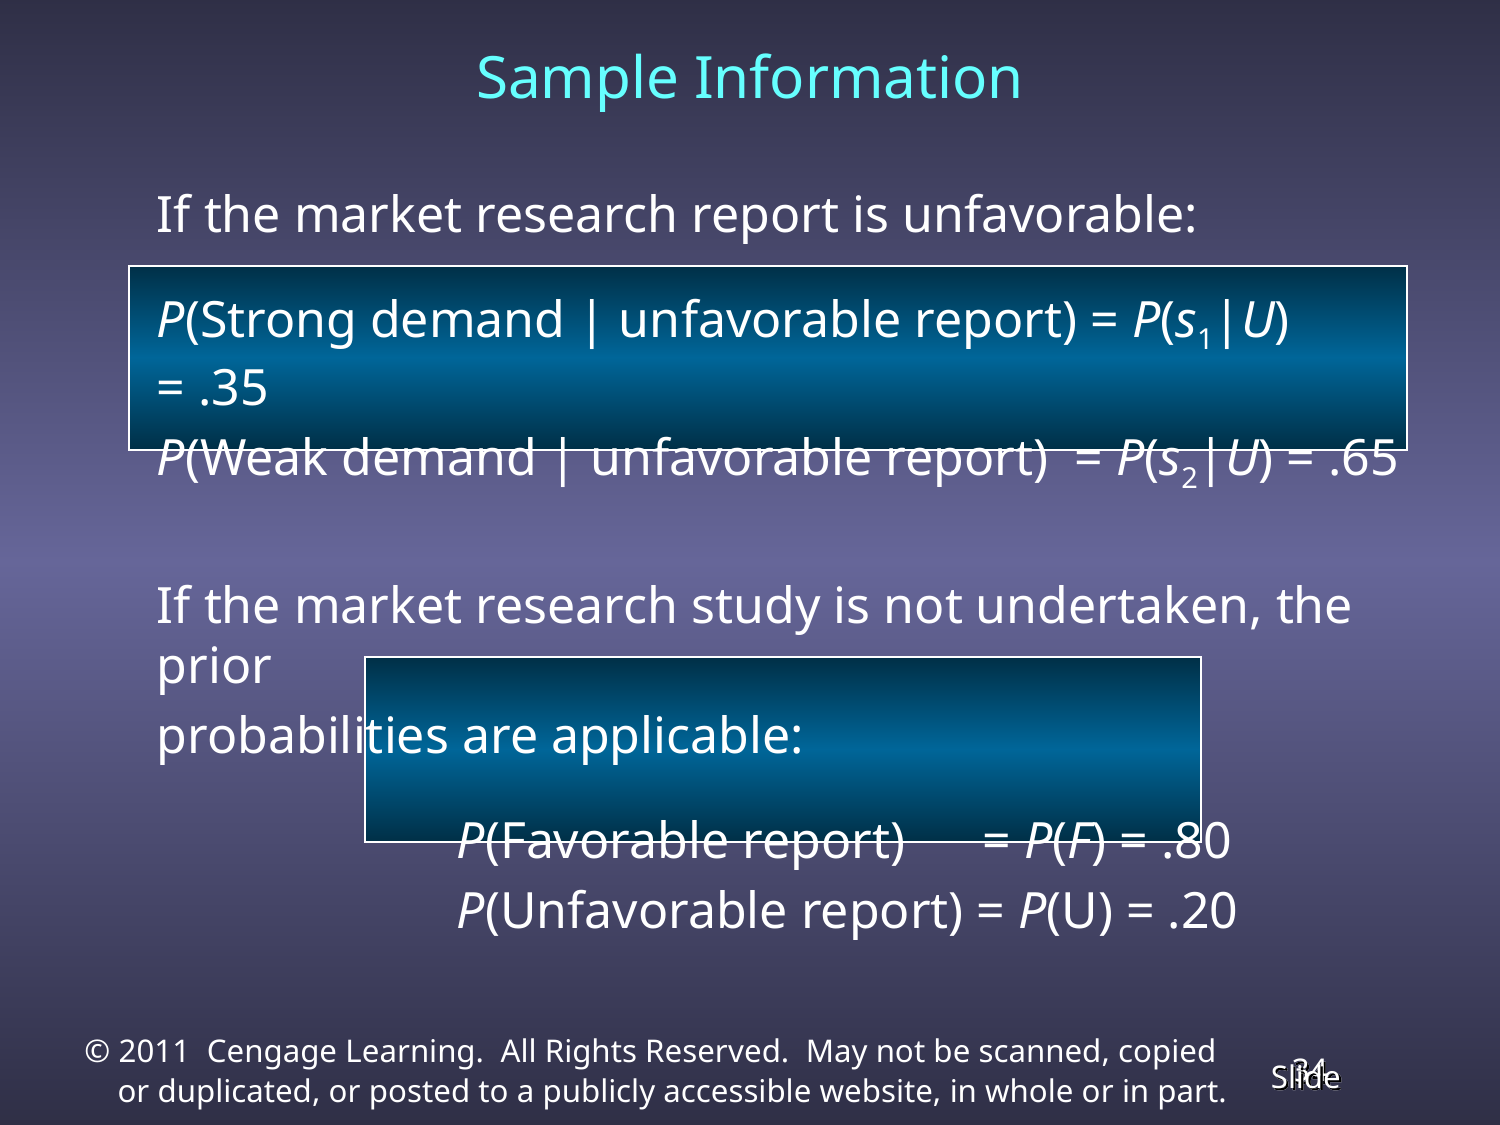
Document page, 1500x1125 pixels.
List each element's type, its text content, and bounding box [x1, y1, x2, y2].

text_box If the market research report is unfavorable: P(Strong demand | unfavorable report) = P(s1|U) = .35 P(Weak demand | unfavorable report) = P(s2|U) = .65 If the market research study is not undertaken, the prior probabilities are applicable: P(Favorable report) = P(F) = .80 P(Unfavorable report) = P(U) = .20 [85, 174, 1415, 876]
text_box Sample Information [112, 8, 1388, 143]
